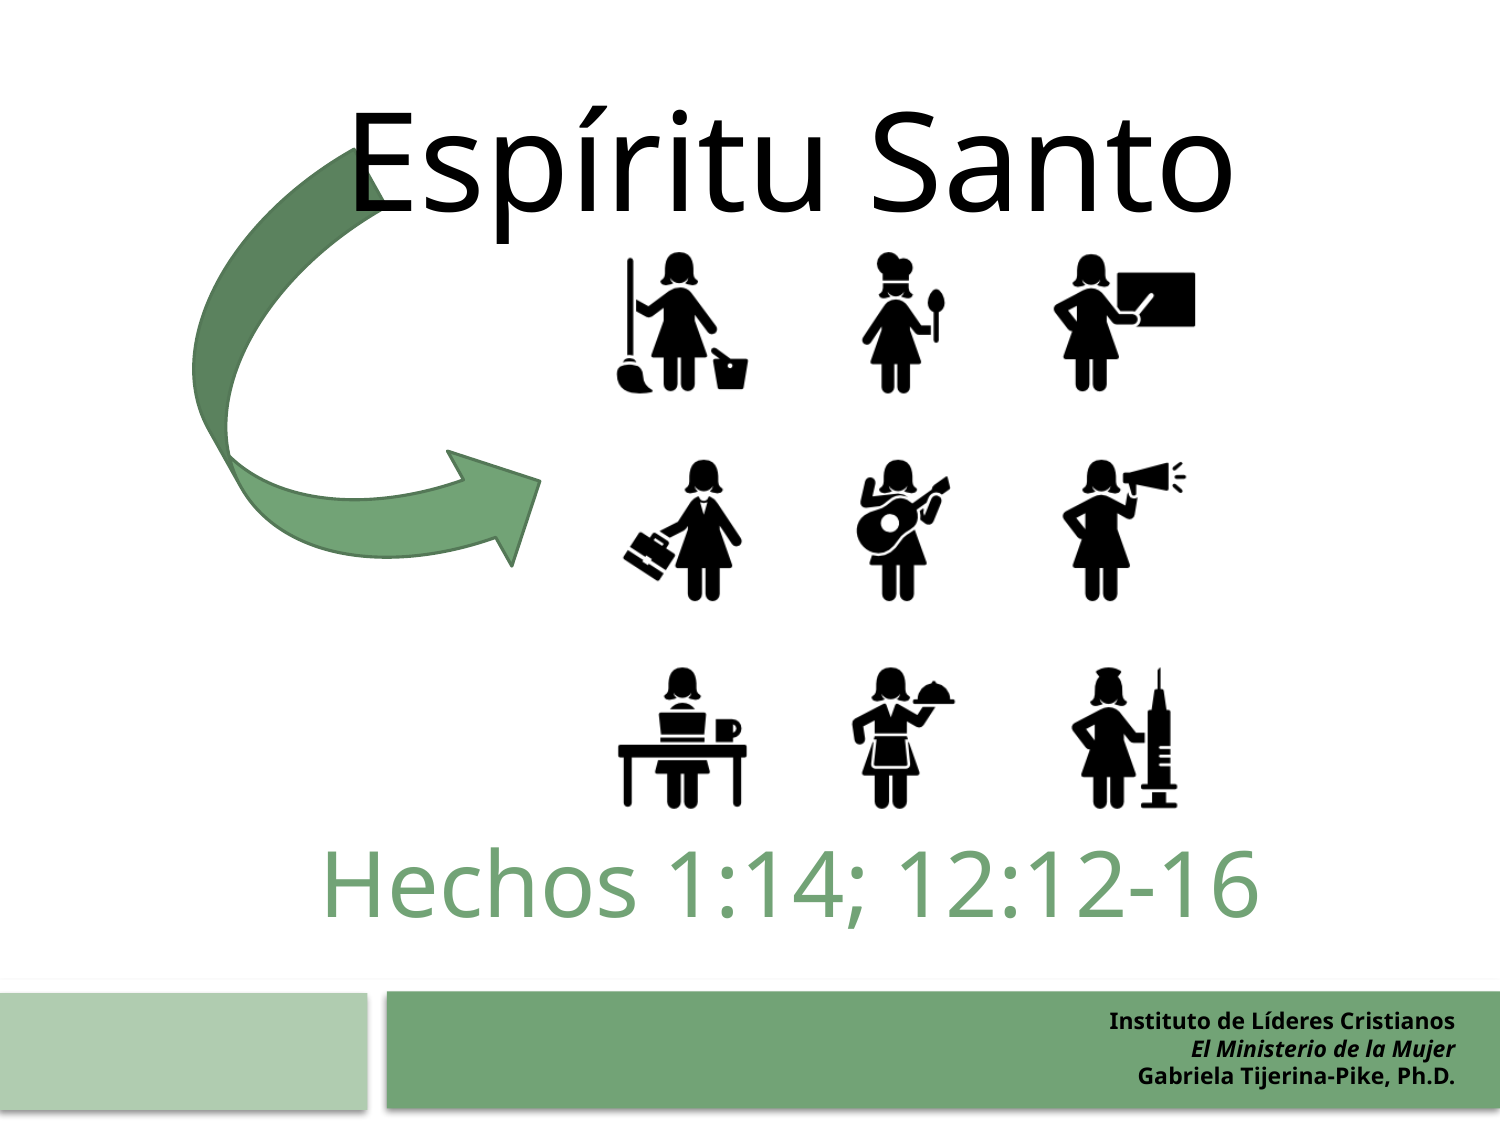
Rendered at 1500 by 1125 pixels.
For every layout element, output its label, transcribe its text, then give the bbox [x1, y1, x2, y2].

text_box Espíritu Santo Hechos 1:14; 12:12-16 [41, 66, 1500, 943]
picture [572, 219, 1235, 842]
text_box Instituto de Líderes Cristianos El Ministerio de la Mujer Gabriela Tijerina-Pike, Ph.D. [242, 999, 1471, 1097]
